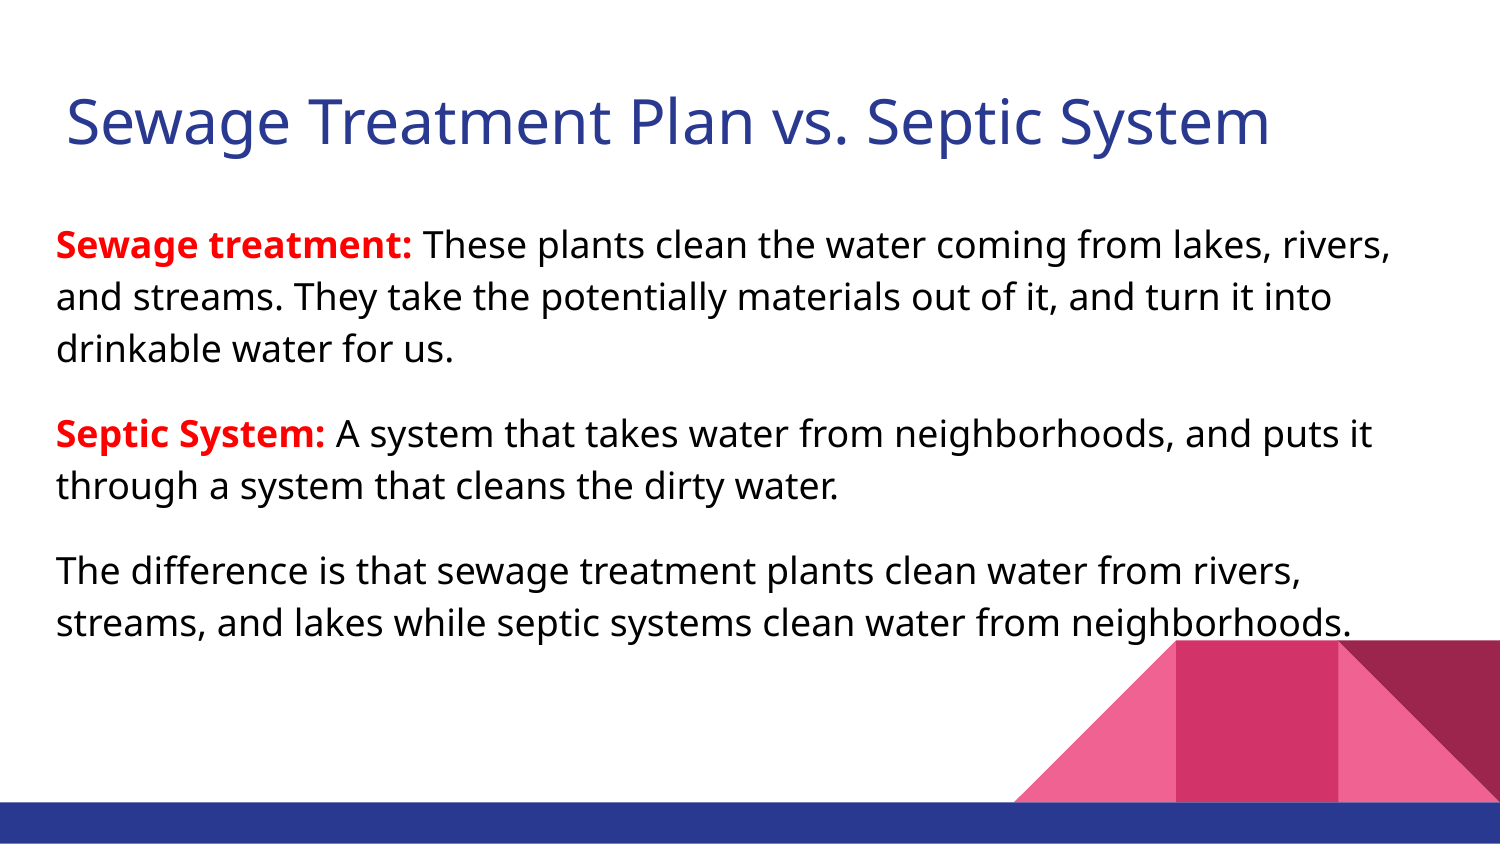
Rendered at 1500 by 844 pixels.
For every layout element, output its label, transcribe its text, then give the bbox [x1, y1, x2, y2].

list Sewage treatment: These plants clean the water coming from lakes, rivers, and streams. They take the potentially materials out of it, and turn it into drinkable water for us. Septic System: A system that takes water from neighborhoods, and puts it through a system that cleans the dirty water. The difference is that sewage treatment plants clean water from rivers, streams, and lakes while septic systems clean water from neighborhoods. [40, 199, 1439, 748]
title Sewage Treatment Plan vs. Septic System [51, 67, 1449, 167]
